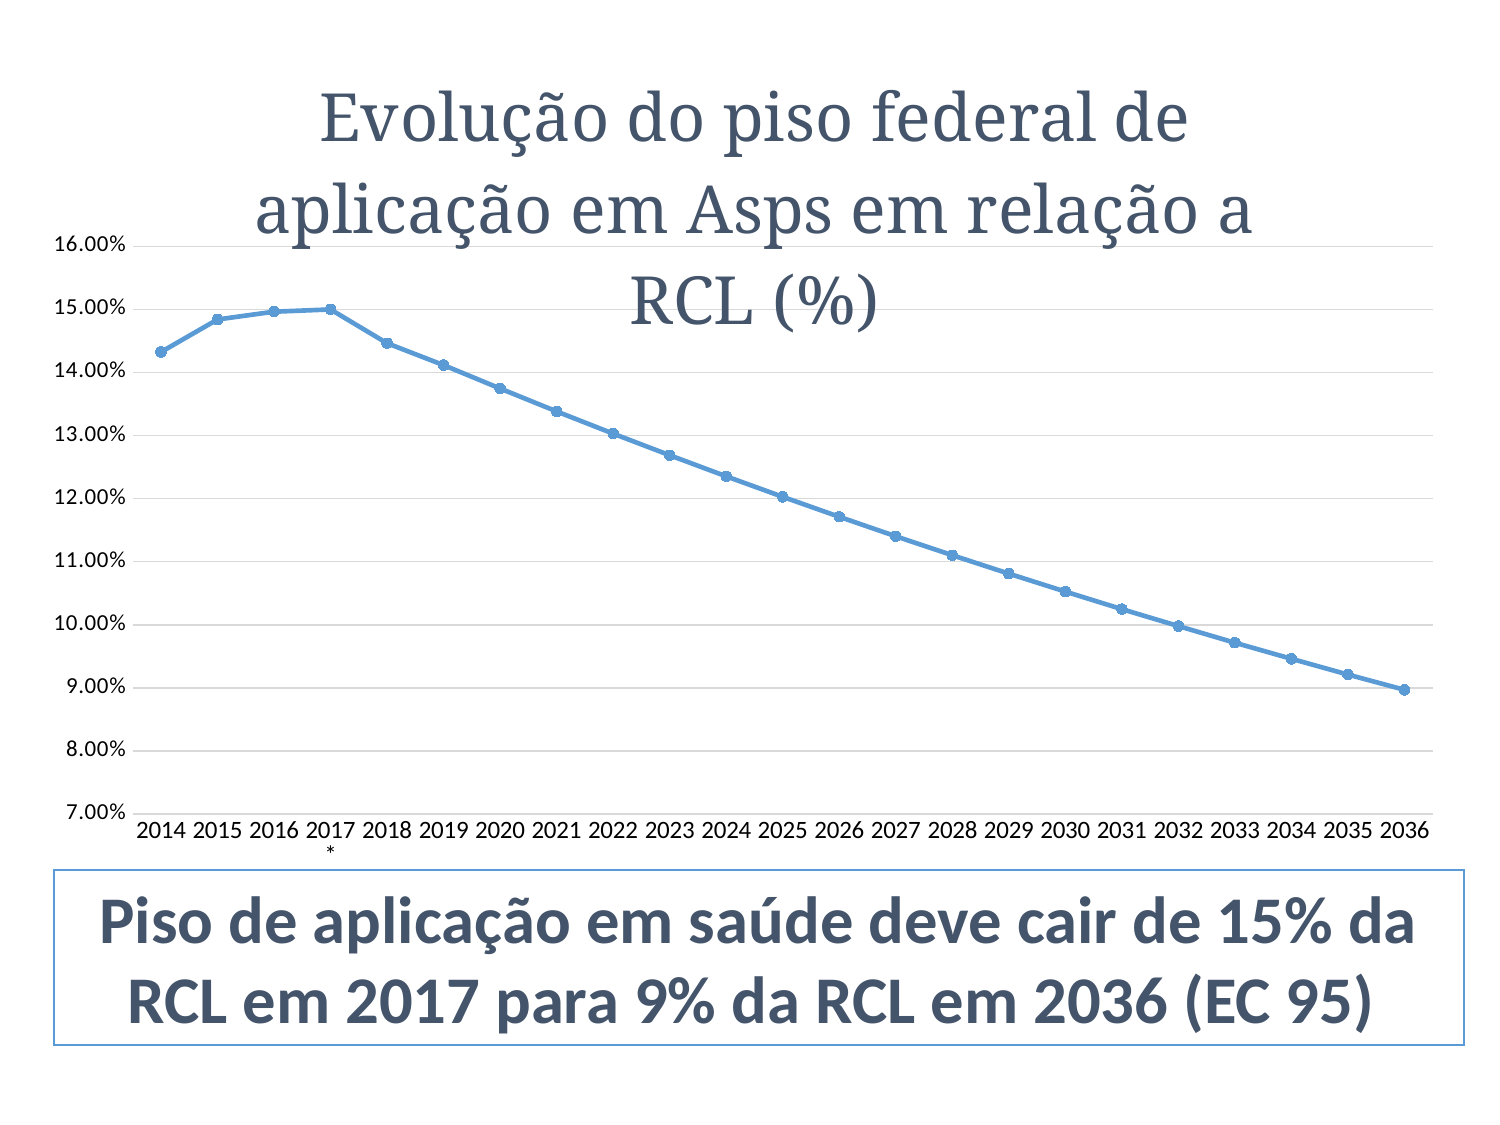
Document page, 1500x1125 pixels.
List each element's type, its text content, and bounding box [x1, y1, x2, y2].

chart [53, 24, 1453, 870]
text_box Piso de aplicação em saúde deve cair de 15% da RCL em 2017 para 9% da RCL em 2036 (EC 95) [53, 869, 1465, 1046]
